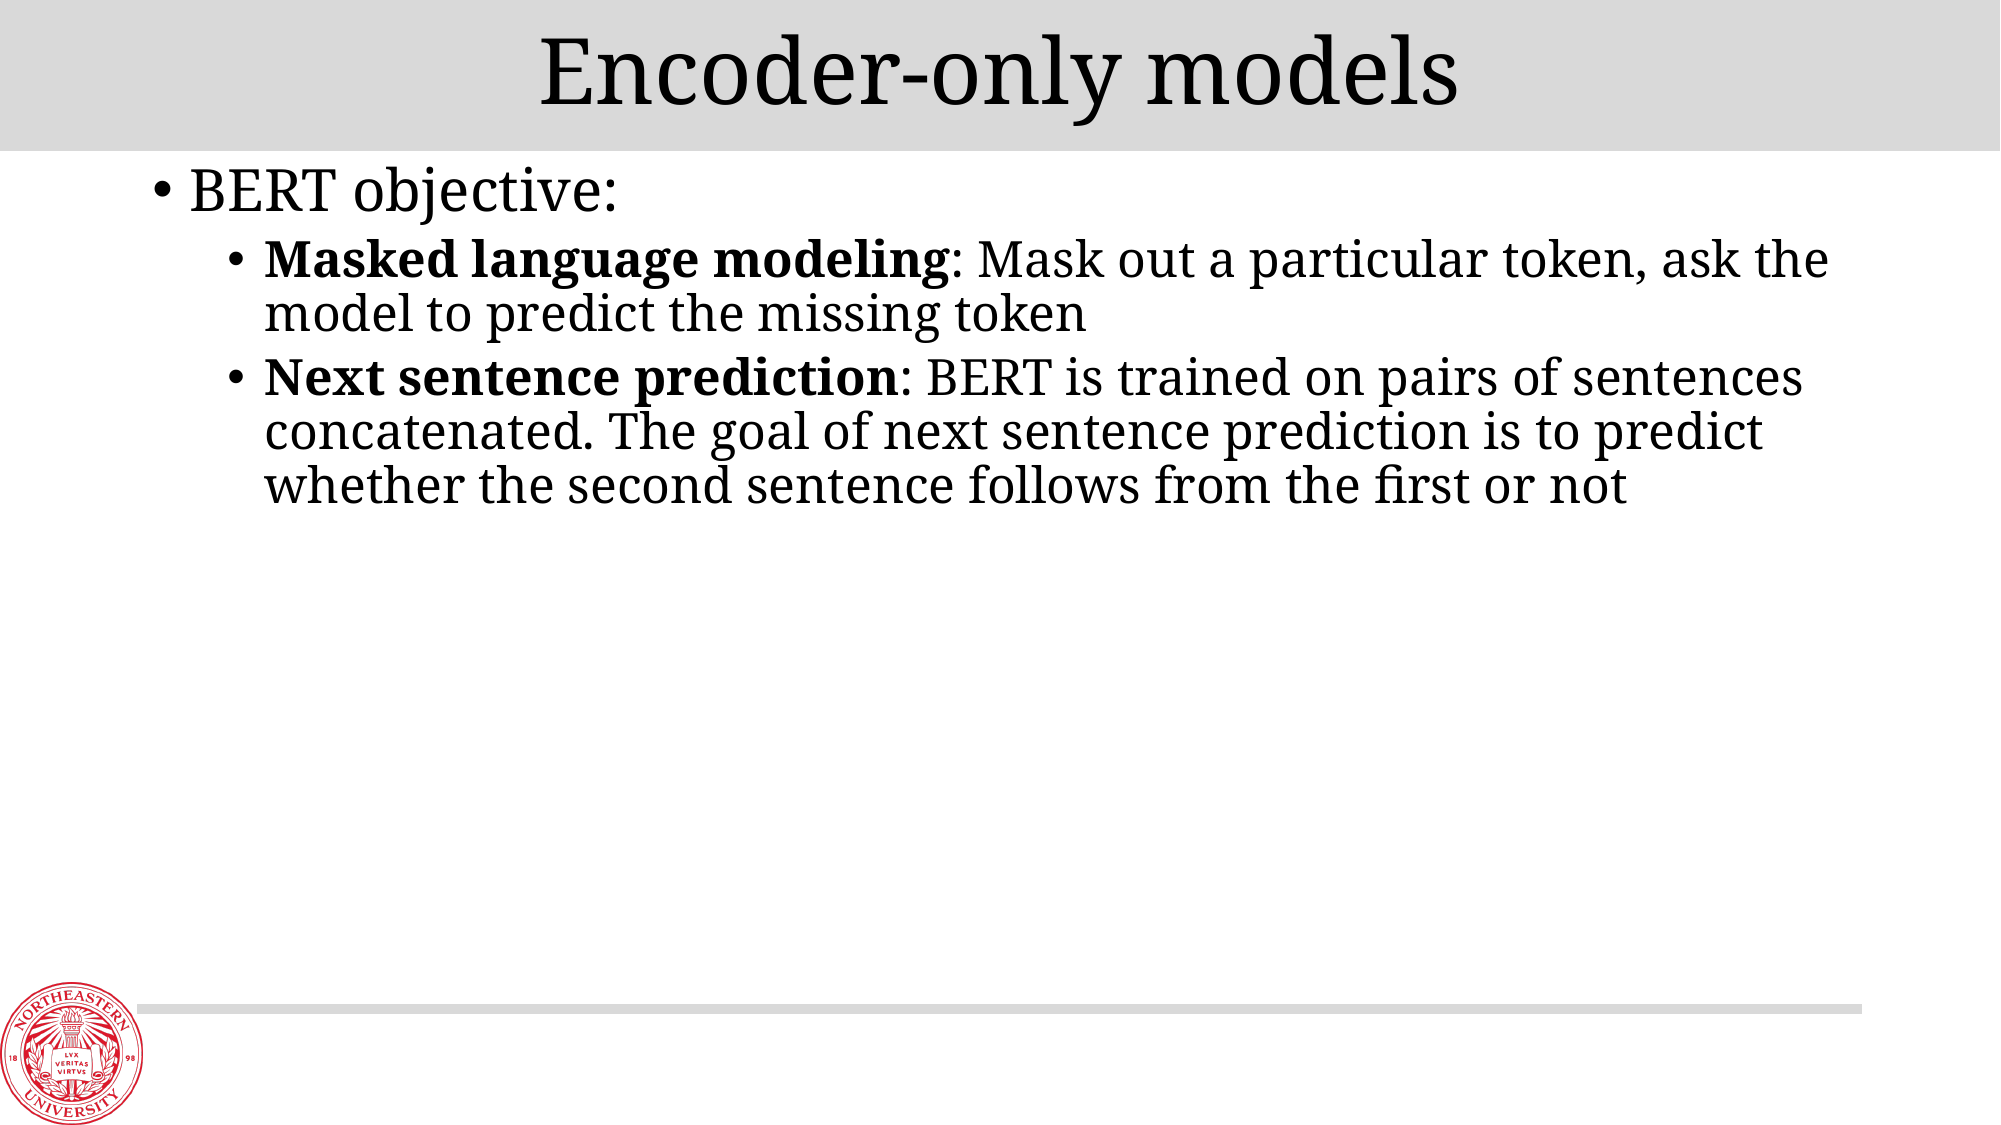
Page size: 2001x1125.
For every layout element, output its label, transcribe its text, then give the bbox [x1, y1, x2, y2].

picture [0, 982, 143, 1125]
list BERT objective: Masked language modeling: Mask out a particular token, ask the model to predict the missing token Next sentence prediction: BERT is trained on pairs of sentences concatenated. The goal of next sentence prediction is to predict whether the second sentence follows from the first or not [137, 153, 1863, 975]
title Encoder-only models [0, 0, 2000, 151]
